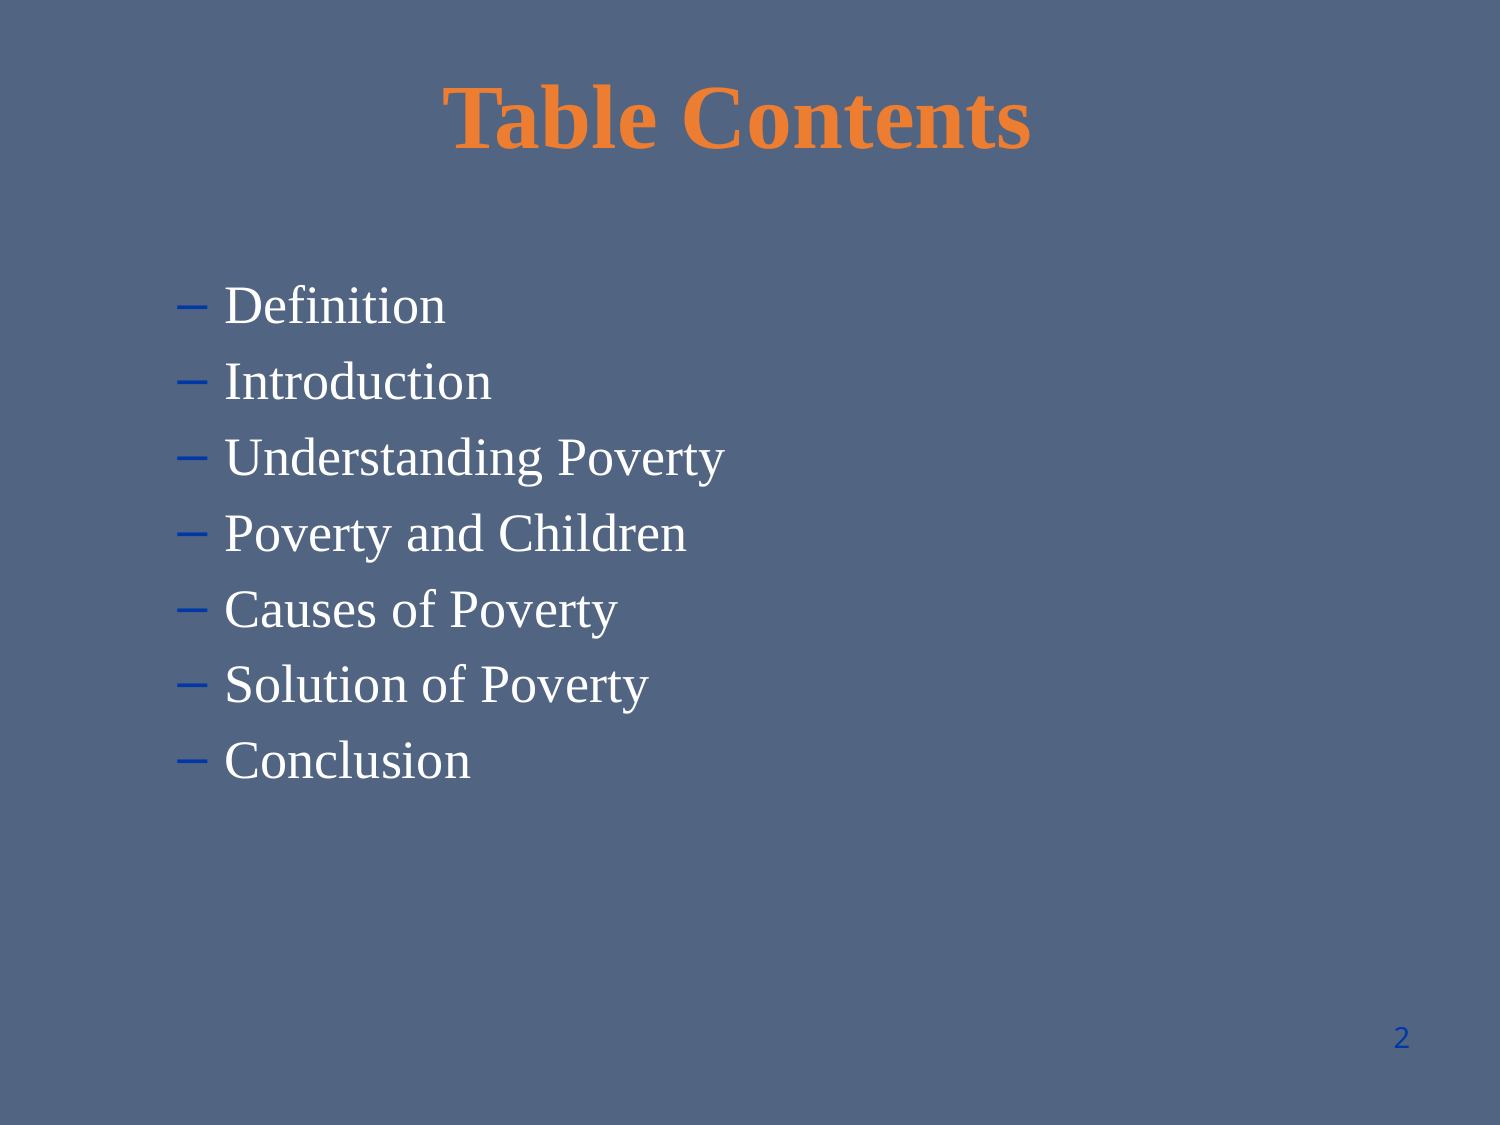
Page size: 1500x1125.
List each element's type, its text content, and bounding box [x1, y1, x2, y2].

text_box Table Contents [237, 49, 1238, 175]
text_box Definition Introduction Understanding Poverty Poverty and Children Causes of Poverty Solution of Poverty Conclusion [87, 262, 1438, 850]
text_box 2 [1074, 1012, 1425, 1073]
